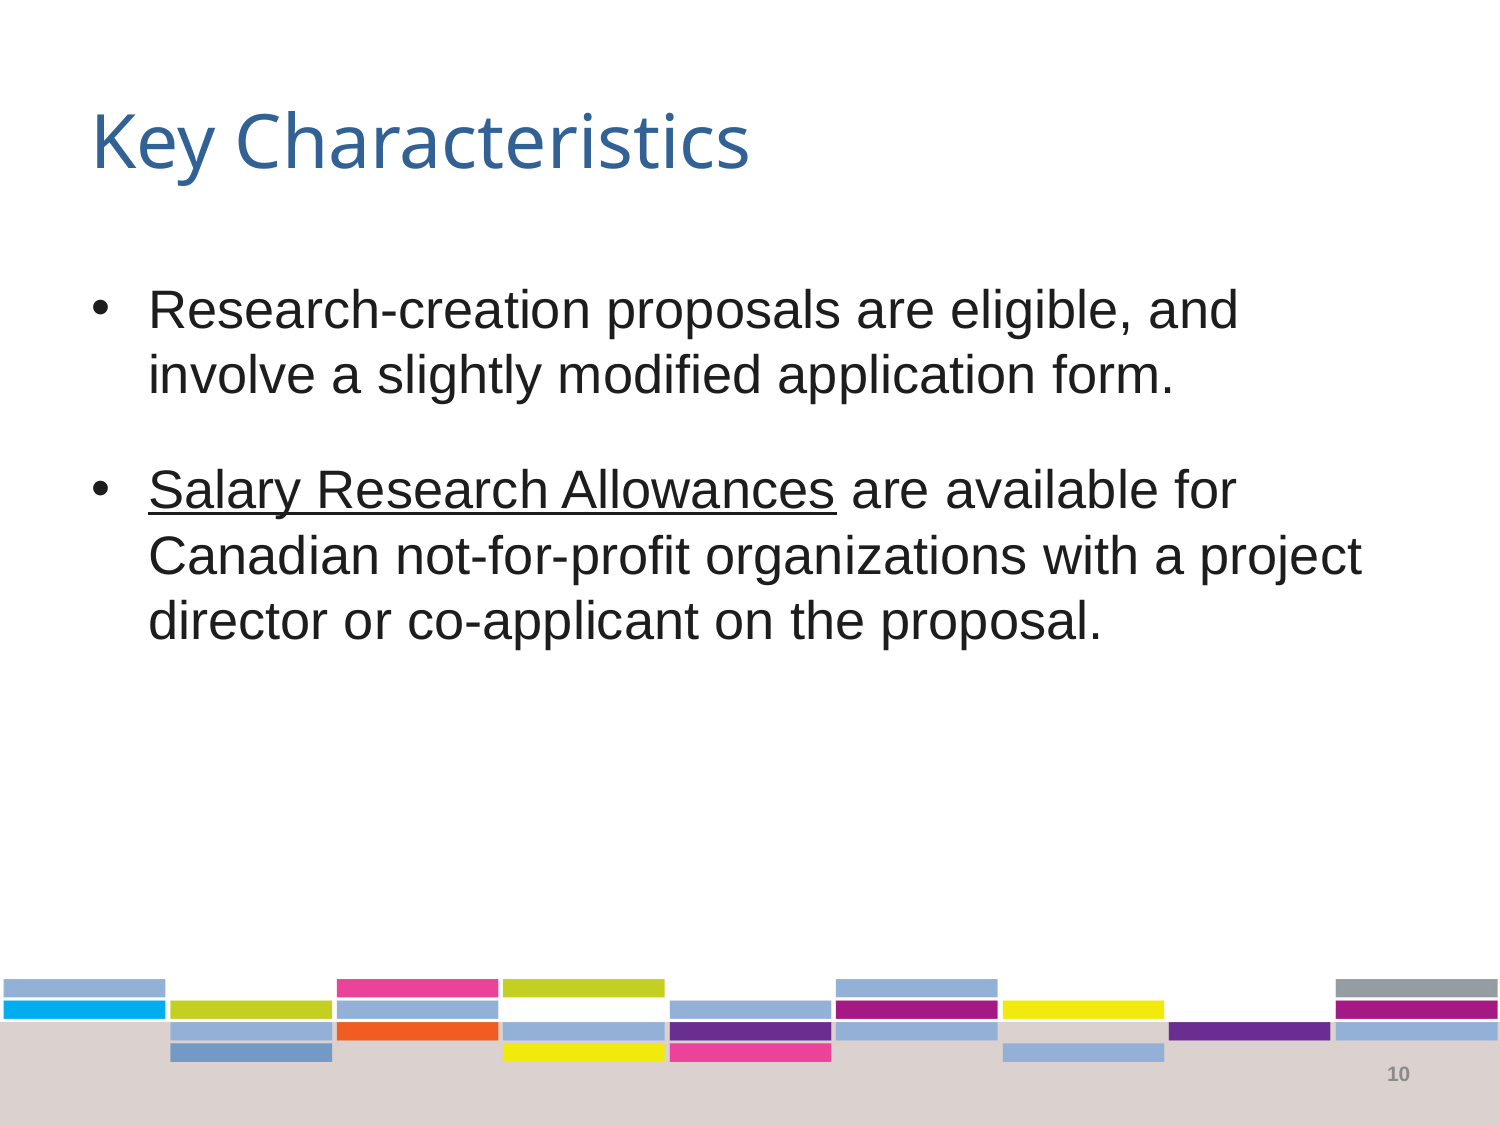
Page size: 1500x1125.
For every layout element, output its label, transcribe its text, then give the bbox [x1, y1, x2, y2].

picture [0, 967, 1500, 1125]
title Key Characteristics [75, 45, 1425, 233]
list Research-creation proposals are eligible, and involve a slightly modified application form. Salary Research Allowances are available for Canadian not-for-profit organizations with a project director or co-applicant on the proposal. [76, 267, 1425, 946]
slide_number 10 [1316, 1042, 1425, 1103]
